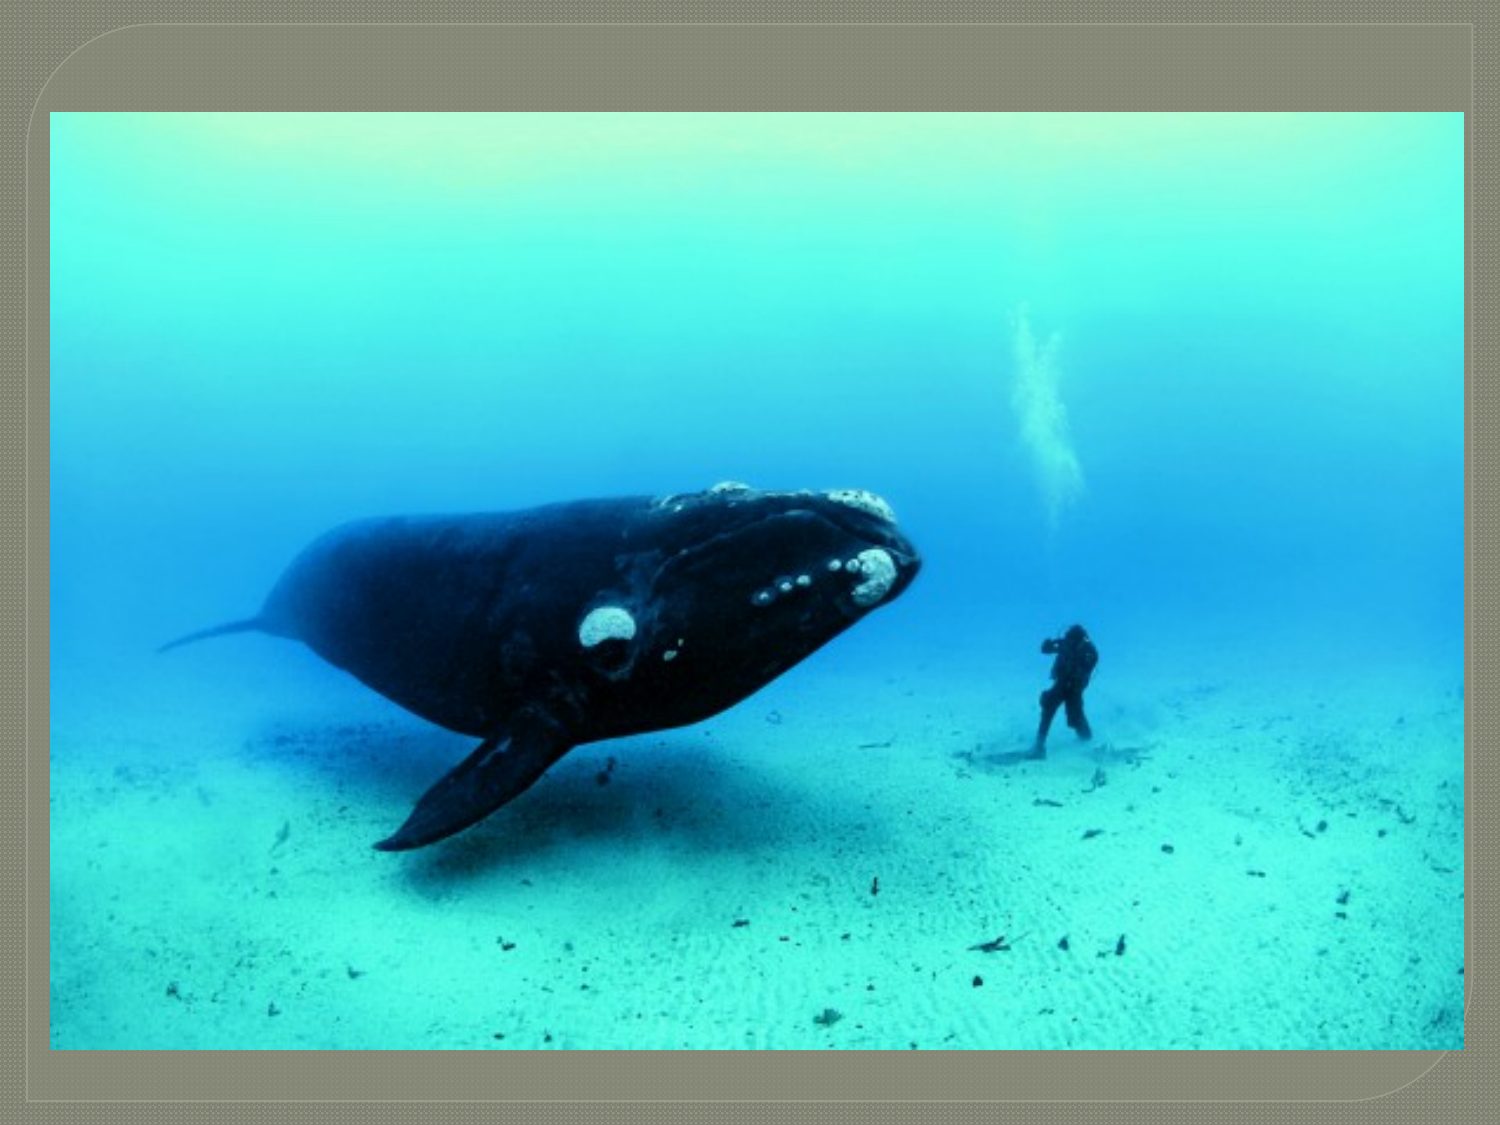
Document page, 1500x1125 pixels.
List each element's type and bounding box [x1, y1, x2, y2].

picture [49, 112, 1464, 1051]
